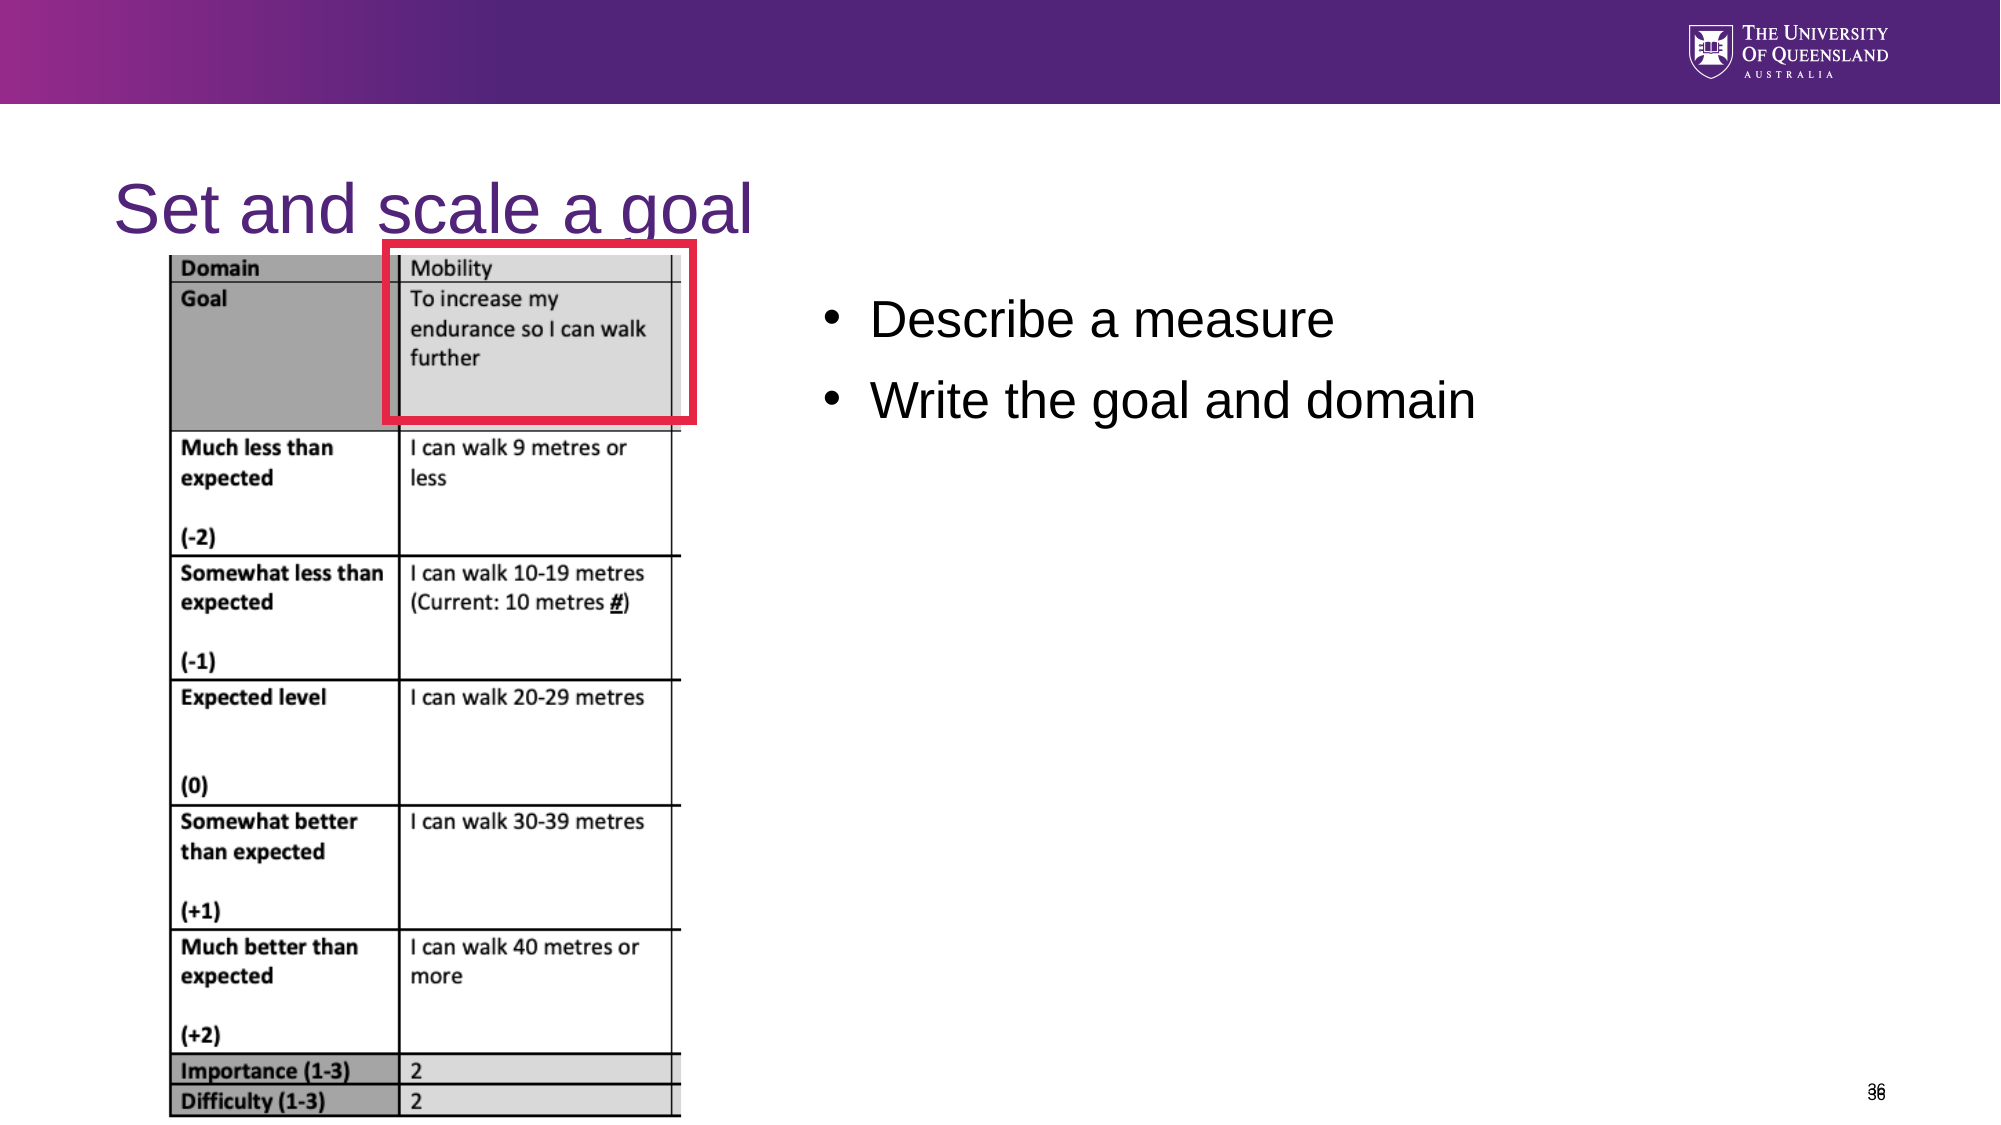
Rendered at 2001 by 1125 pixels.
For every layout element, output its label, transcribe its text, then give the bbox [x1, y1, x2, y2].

picture [1689, 25, 1888, 79]
list Describe a measure Write the goal and domain [822, 278, 1886, 1070]
picture [161, 255, 682, 1119]
slide_number 36 [1838, 1069, 1886, 1109]
title Set and scale a goal [114, 172, 1886, 250]
text_box [385, 242, 694, 422]
text_box 36 [1852, 1079, 1886, 1109]
